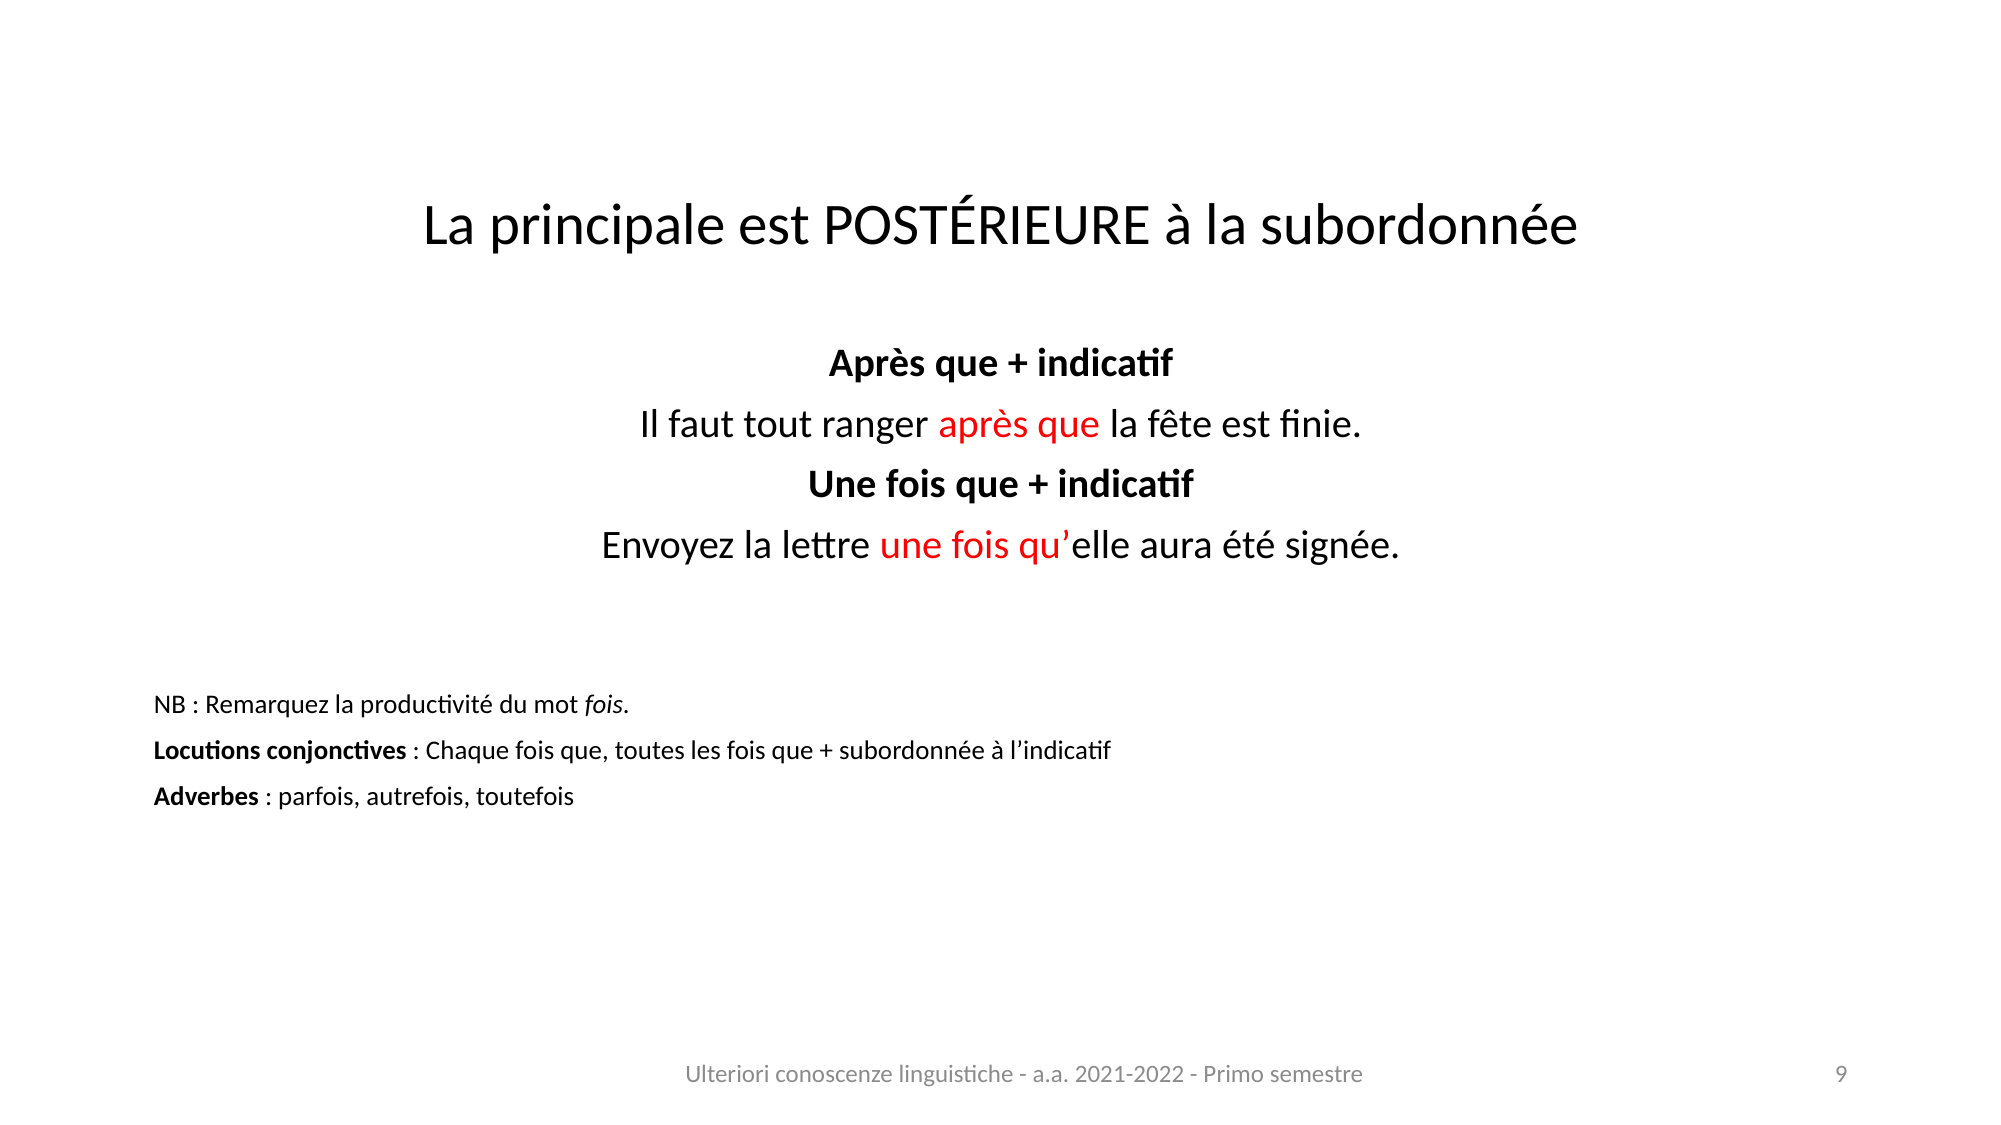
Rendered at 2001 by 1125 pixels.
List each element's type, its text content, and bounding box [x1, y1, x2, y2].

list La principale est POSTÉRIEURE à la subordonnée Après que + indicatif Il faut tout ranger après que la fête est finie. Une fois que + indicatif Envoyez la lettre une fois qu’elle aura été signée. NB : Remarquez la productivité du mot fois. Locutions conjonctives : Chaque fois que, toutes les fois que + subordonnée à l’indicatif Adverbes : parfois, autrefois, toutefois [138, 112, 1864, 827]
footer Ulteriori conoscenze linguistiche - a.a. 2021-2022 - Primo semestre [662, 1042, 1388, 1103]
slide_number 9 [1412, 1042, 1863, 1103]
